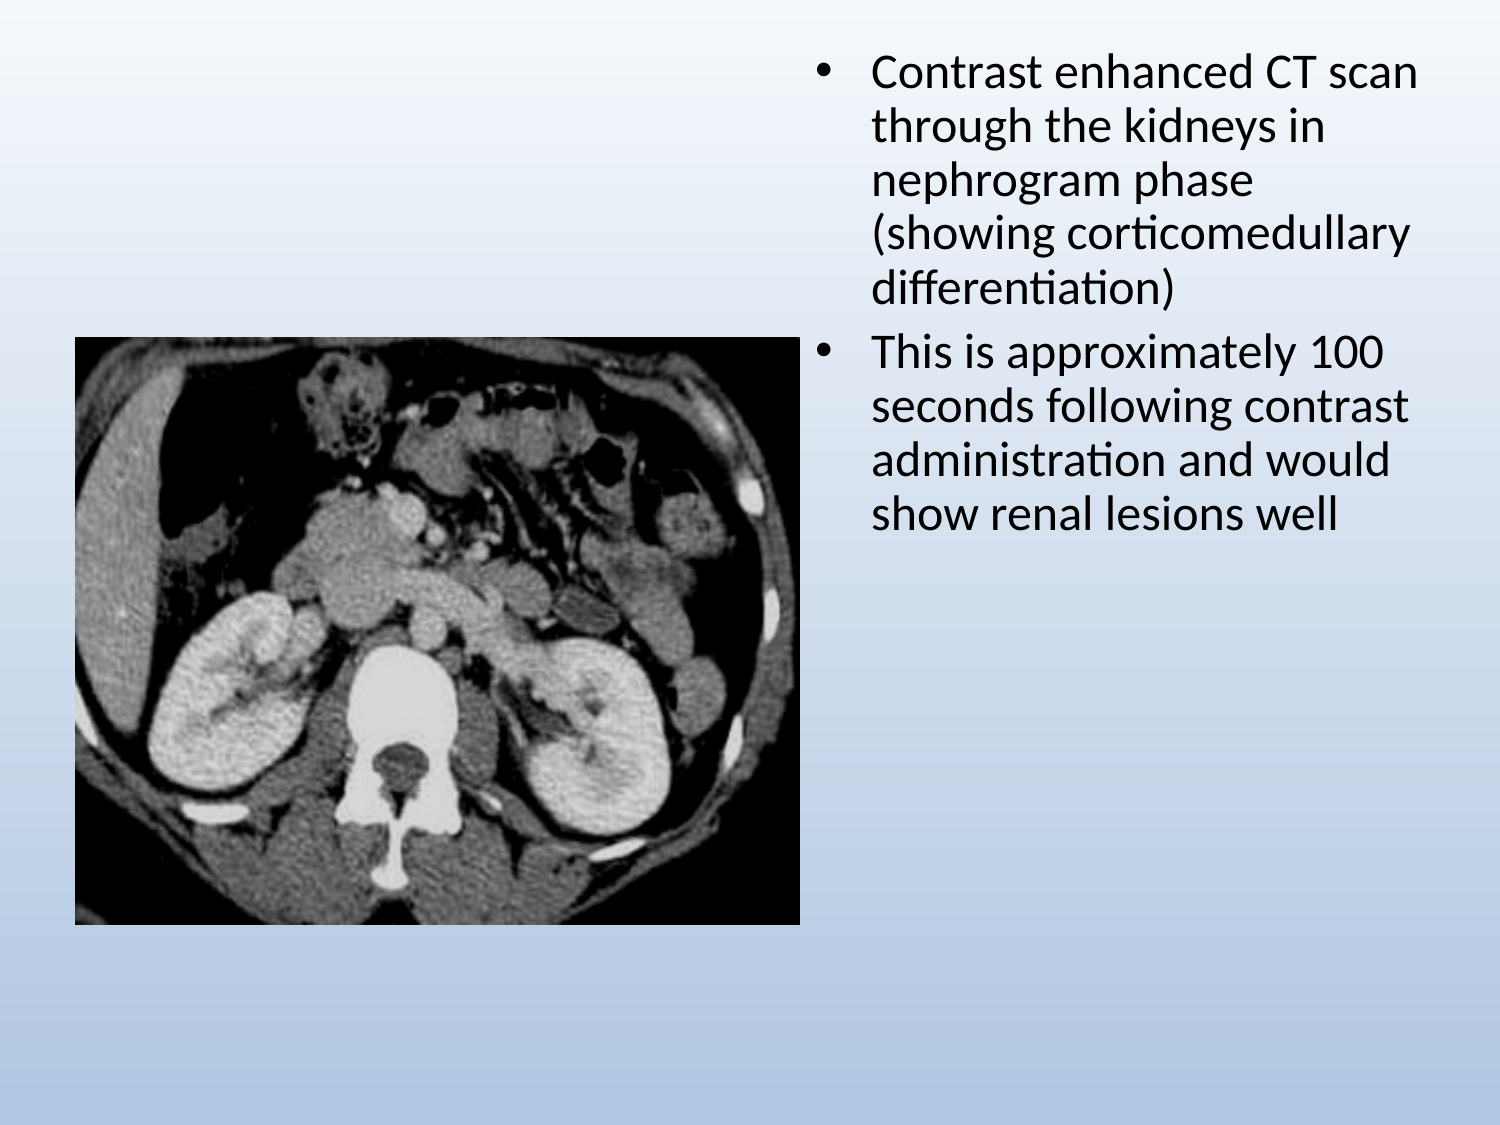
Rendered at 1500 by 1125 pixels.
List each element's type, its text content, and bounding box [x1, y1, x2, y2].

picture [74, 337, 801, 926]
list Contrast enhanced CT scan through the kidneys in nephrogram phase (showing corticomedullary differentiation) This is approximately 100 seconds following contrast administration and would show renal lesions well [800, 37, 1463, 775]
